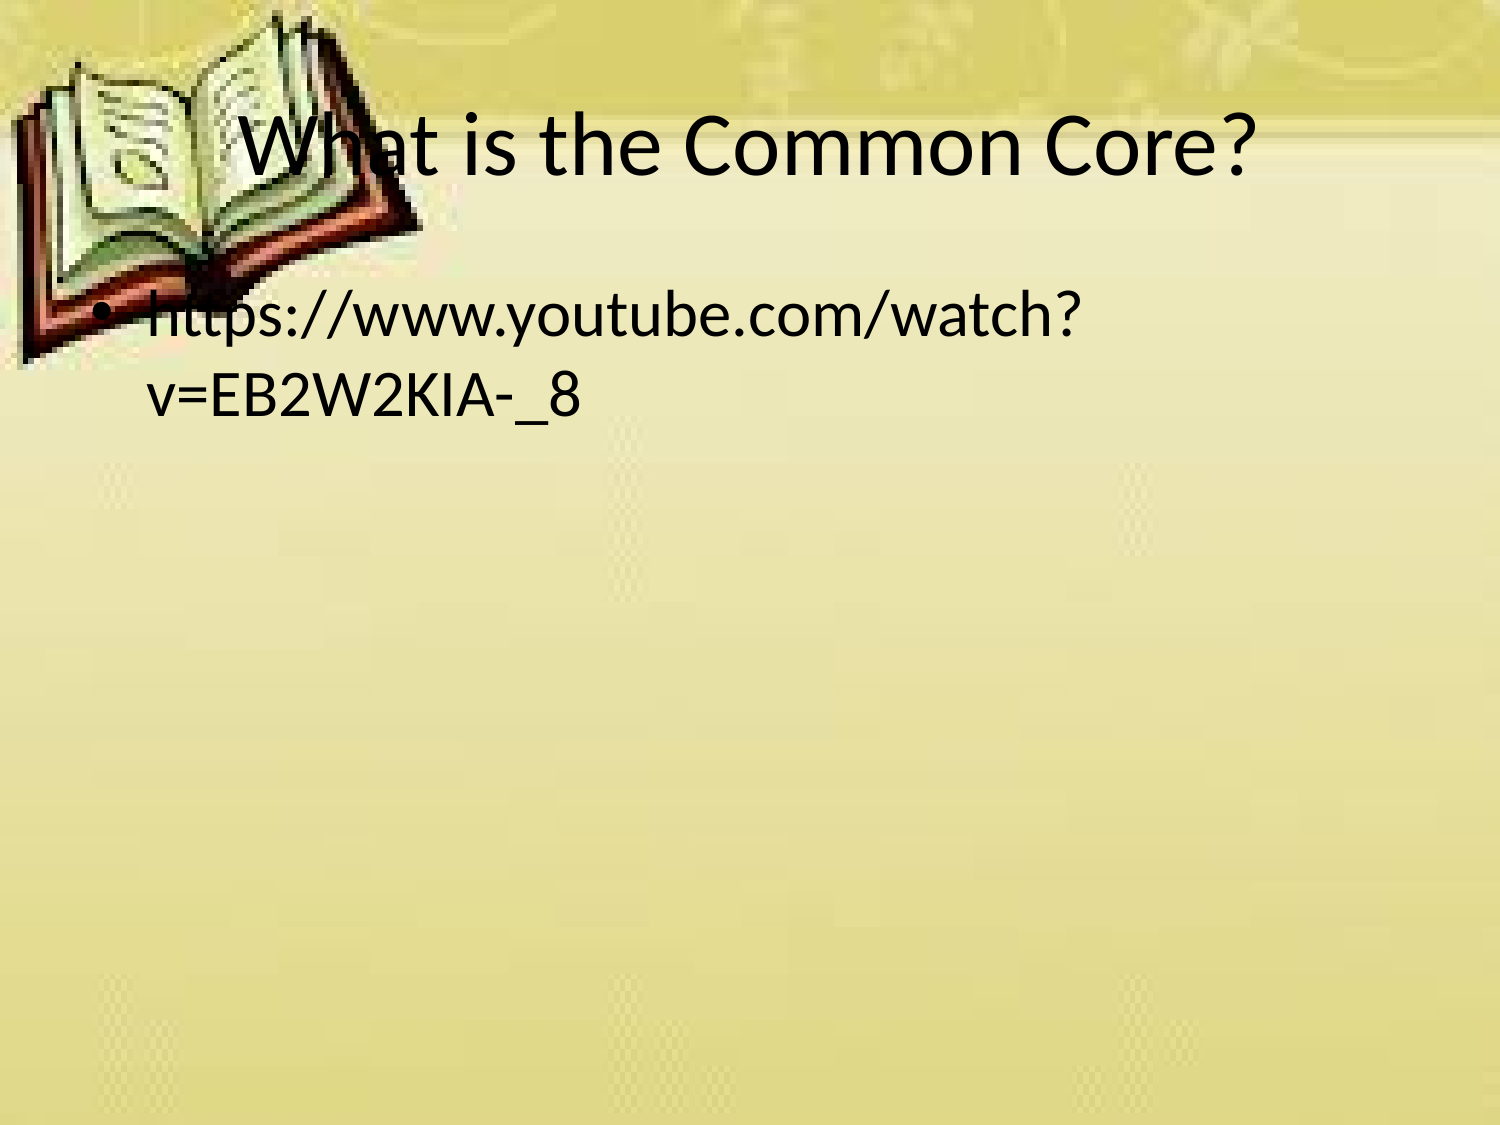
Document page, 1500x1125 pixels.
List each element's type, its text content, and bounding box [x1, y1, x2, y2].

picture [0, 0, 1500, 1125]
list https://www.youtube.com/watch?v=EB2W2KIA-_8 [75, 262, 1425, 1005]
title What is the Common Core? [75, 45, 1425, 233]
